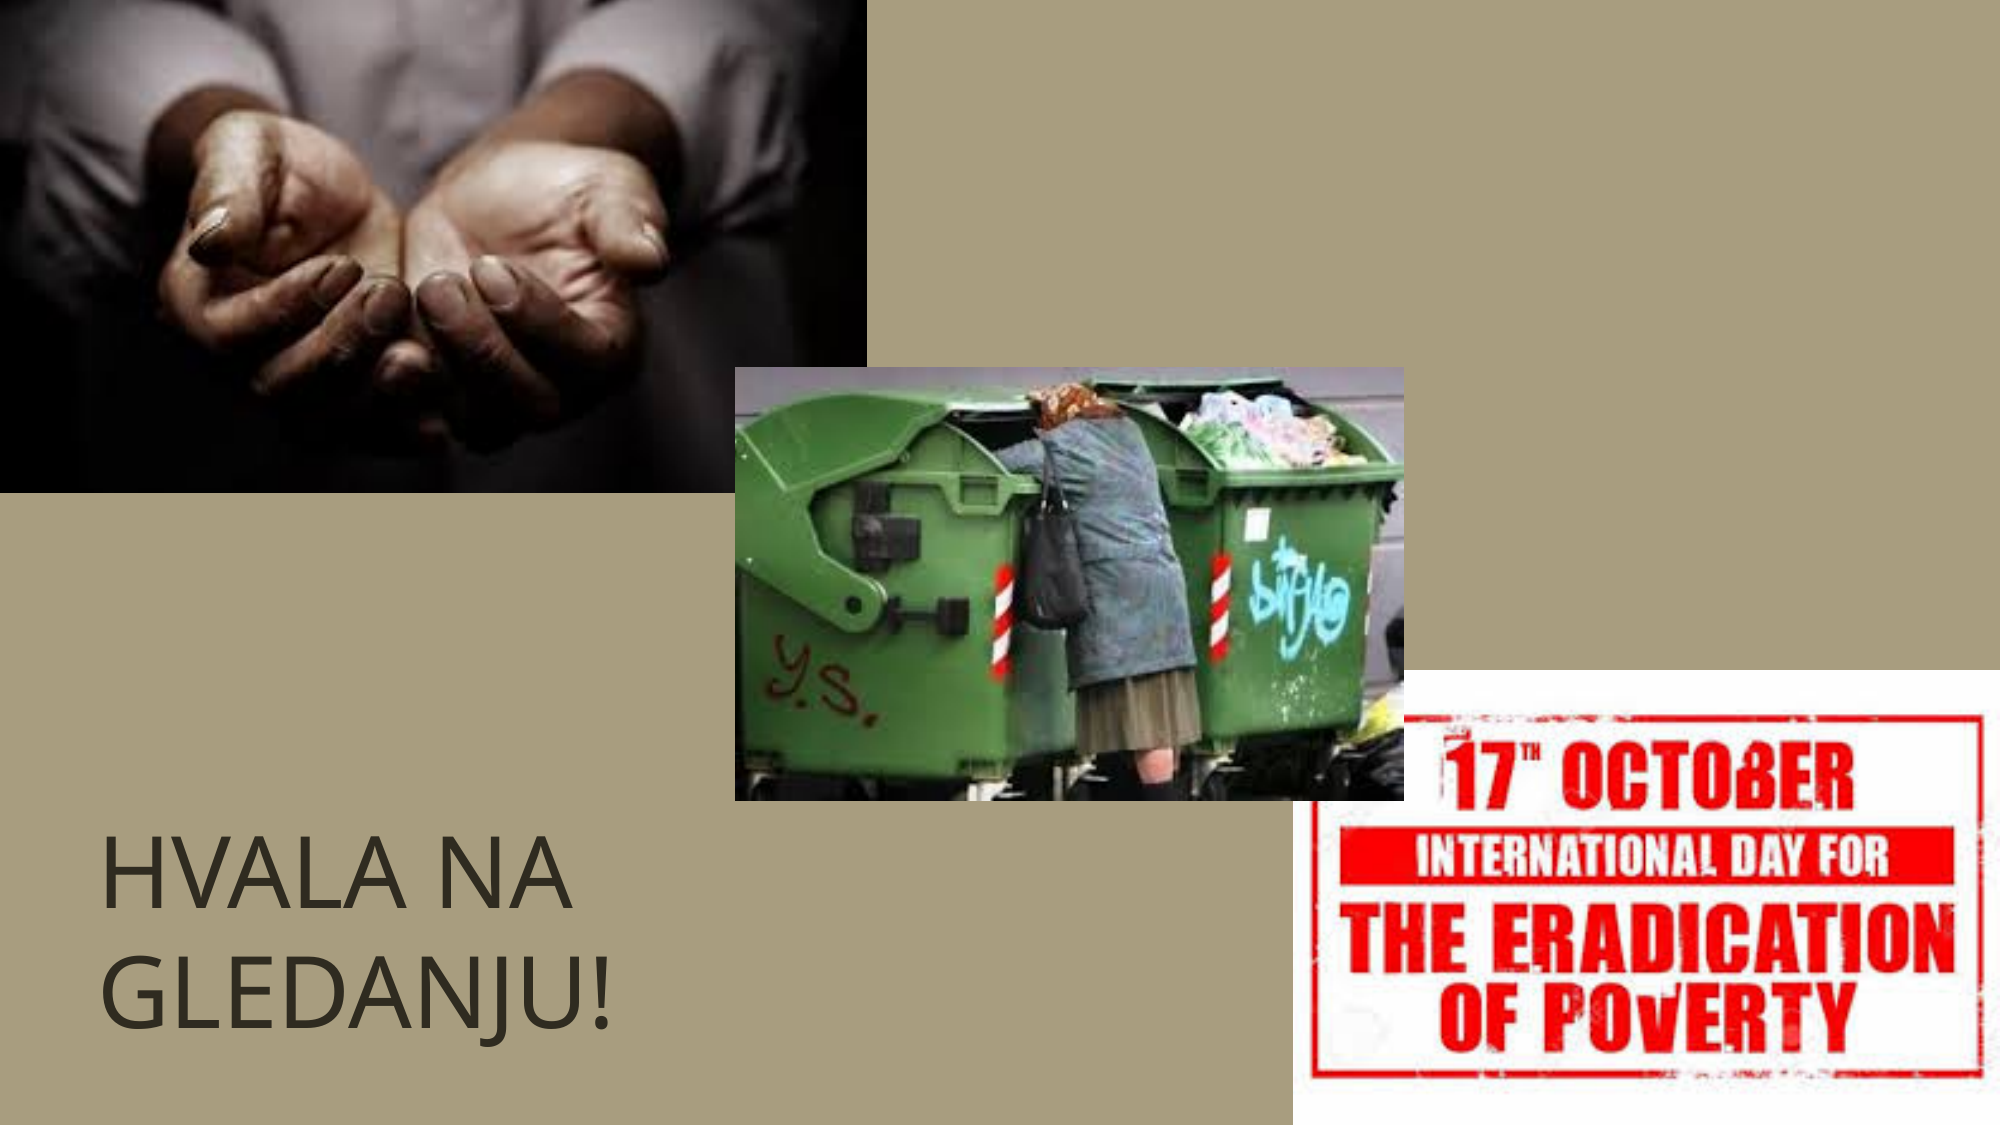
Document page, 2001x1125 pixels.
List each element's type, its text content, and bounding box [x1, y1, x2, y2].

text_box HVALA NA GLEDANJU! [82, 801, 1015, 1056]
picture [0, 0, 2000, 1125]
